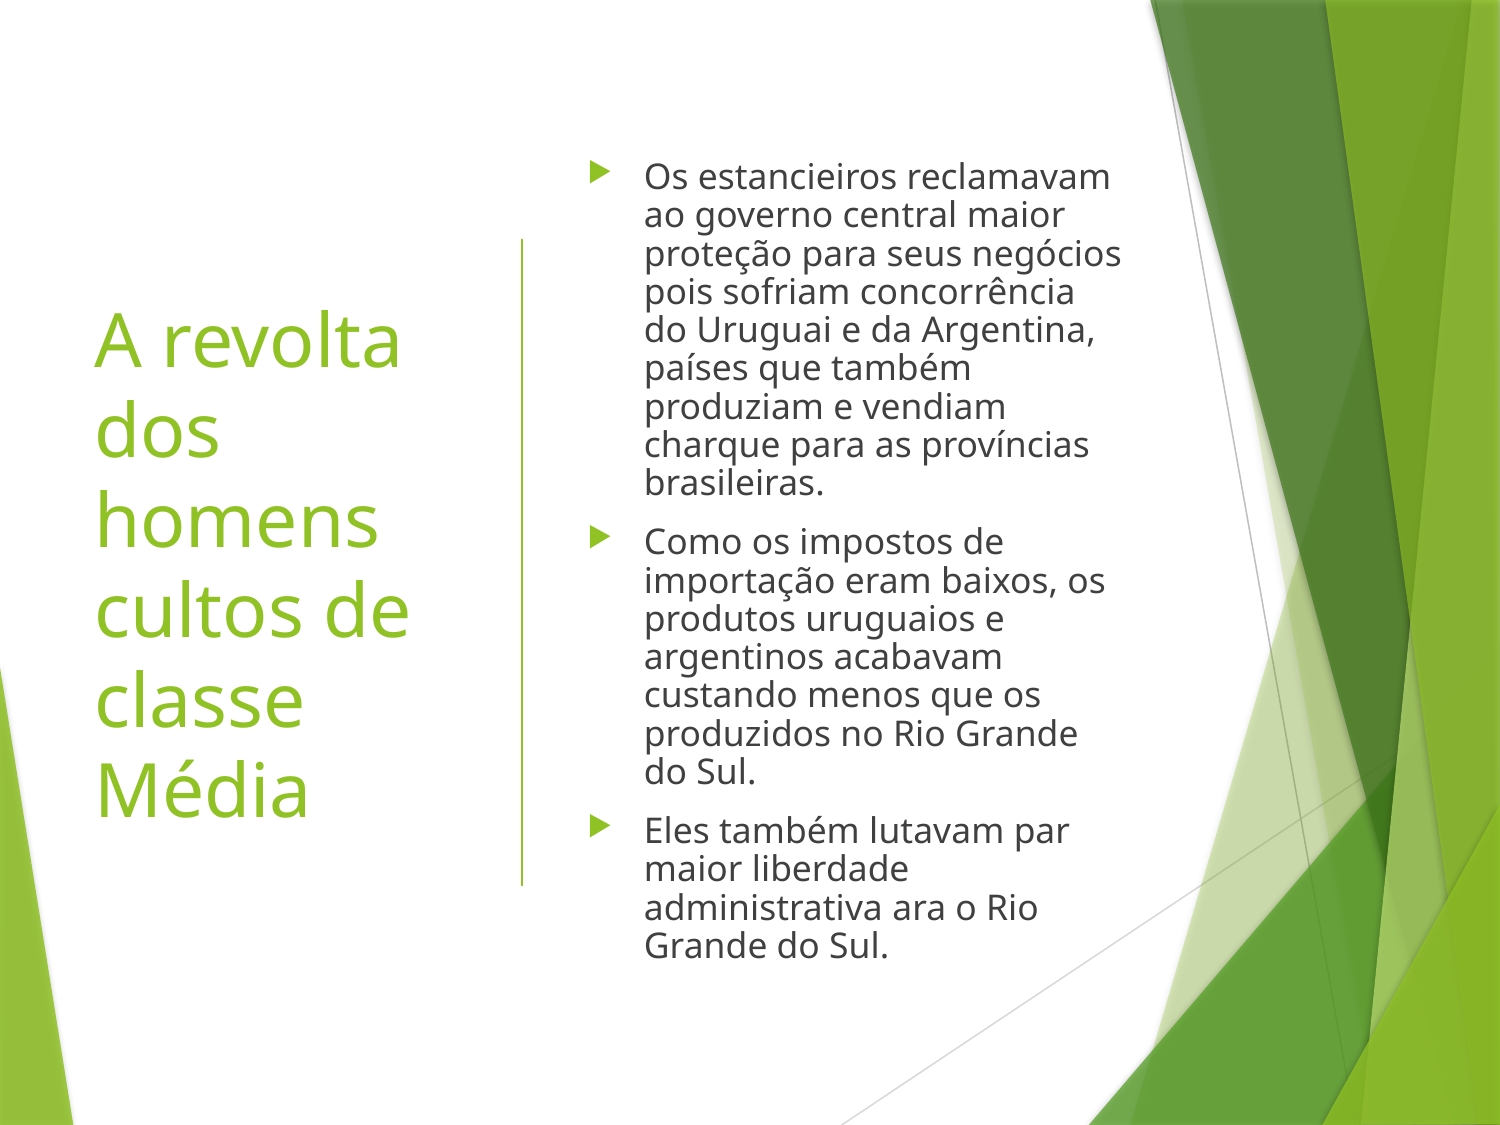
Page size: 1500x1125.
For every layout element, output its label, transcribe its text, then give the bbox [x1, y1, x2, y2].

title A revolta dos homens cultos de classe Média [79, 133, 494, 991]
list Os estancieiros reclamavam ao governo central maior proteção para seus negócios pois sofriam concorrência do Uruguai e da Argentina, países que também produziam e vendiam charque para as províncias brasileiras. Como os impostos de importação eram baixos, os produtos uruguaios e argentinos acabavam custando menos que os produzidos no Rio Grande do Sul. Eles também lutavam par maior liberdade administrativa ara o Rio Grande do Sul. [572, 133, 1141, 991]
